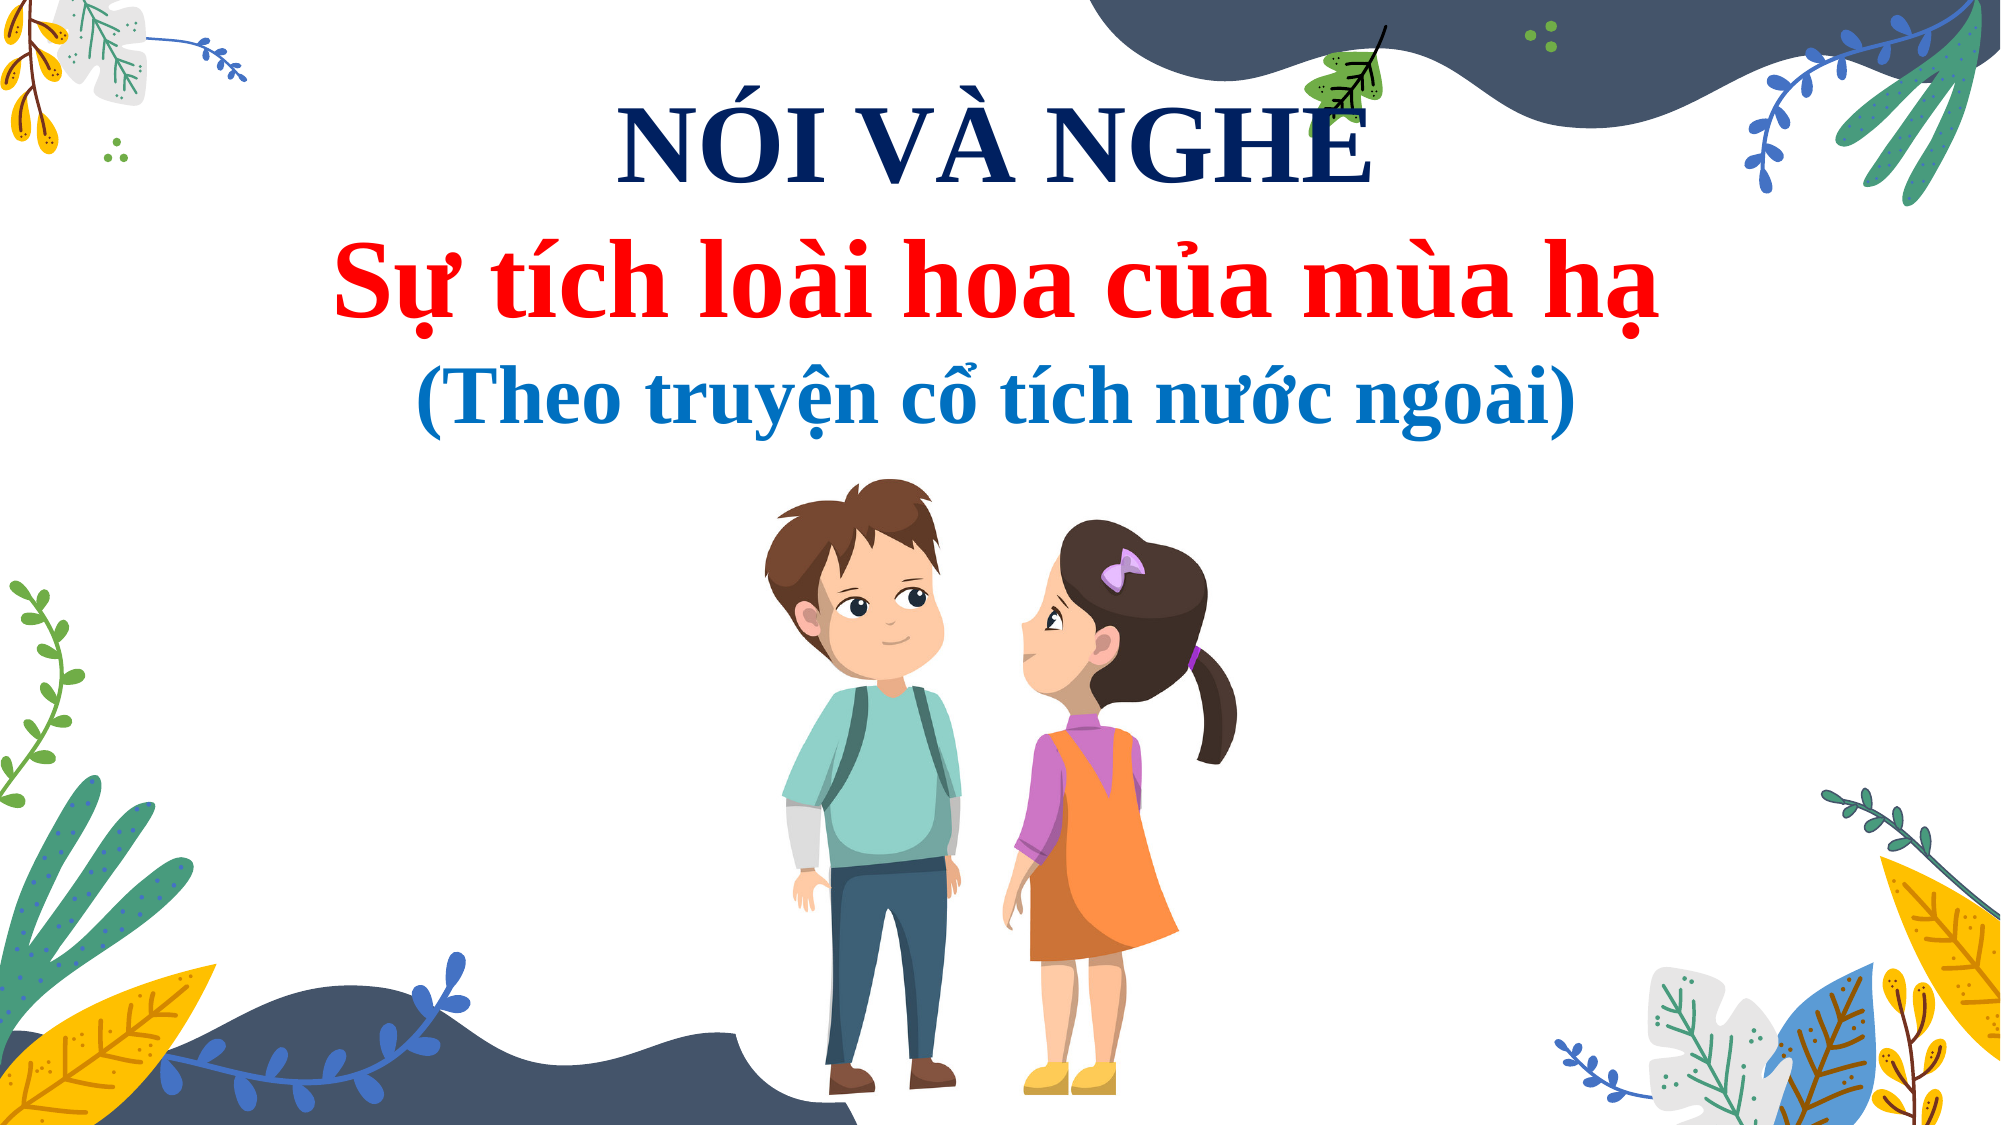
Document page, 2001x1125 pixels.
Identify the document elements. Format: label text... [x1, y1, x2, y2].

picture [733, 451, 1268, 1103]
text_box NÓI VÀ NGHE Sự tích loài hoa của mùa hạ (Theo truyện cổ tích nước ngoài) [145, 63, 1848, 448]
